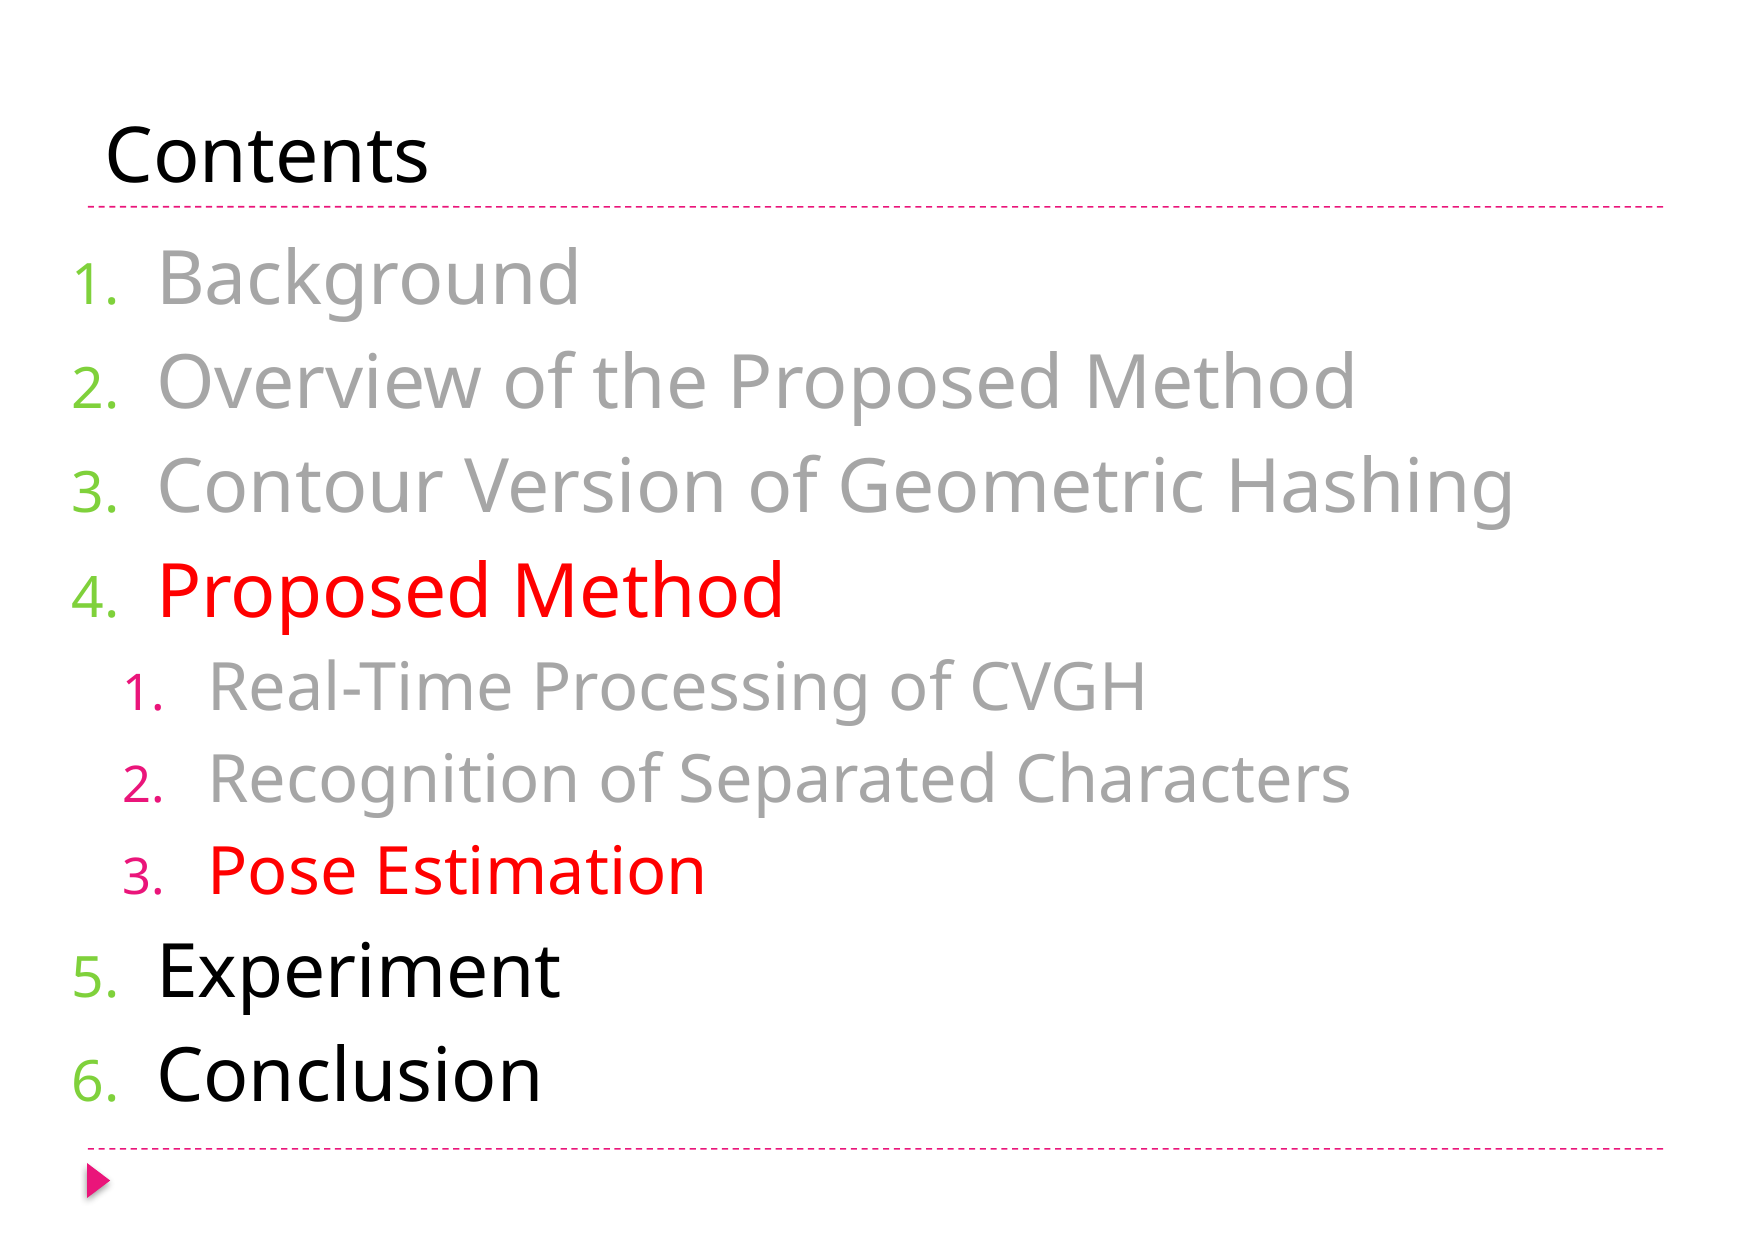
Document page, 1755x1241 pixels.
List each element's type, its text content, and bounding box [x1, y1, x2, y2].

title Contents [87, 27, 1667, 207]
list Background Overview of the Proposed Method Contour Version of Geometric Hashing Proposed Method Real-Time Processing of CVGH Recognition of Separated Characters Pose Estimation Experiment Conclusion [54, 220, 1667, 1114]
